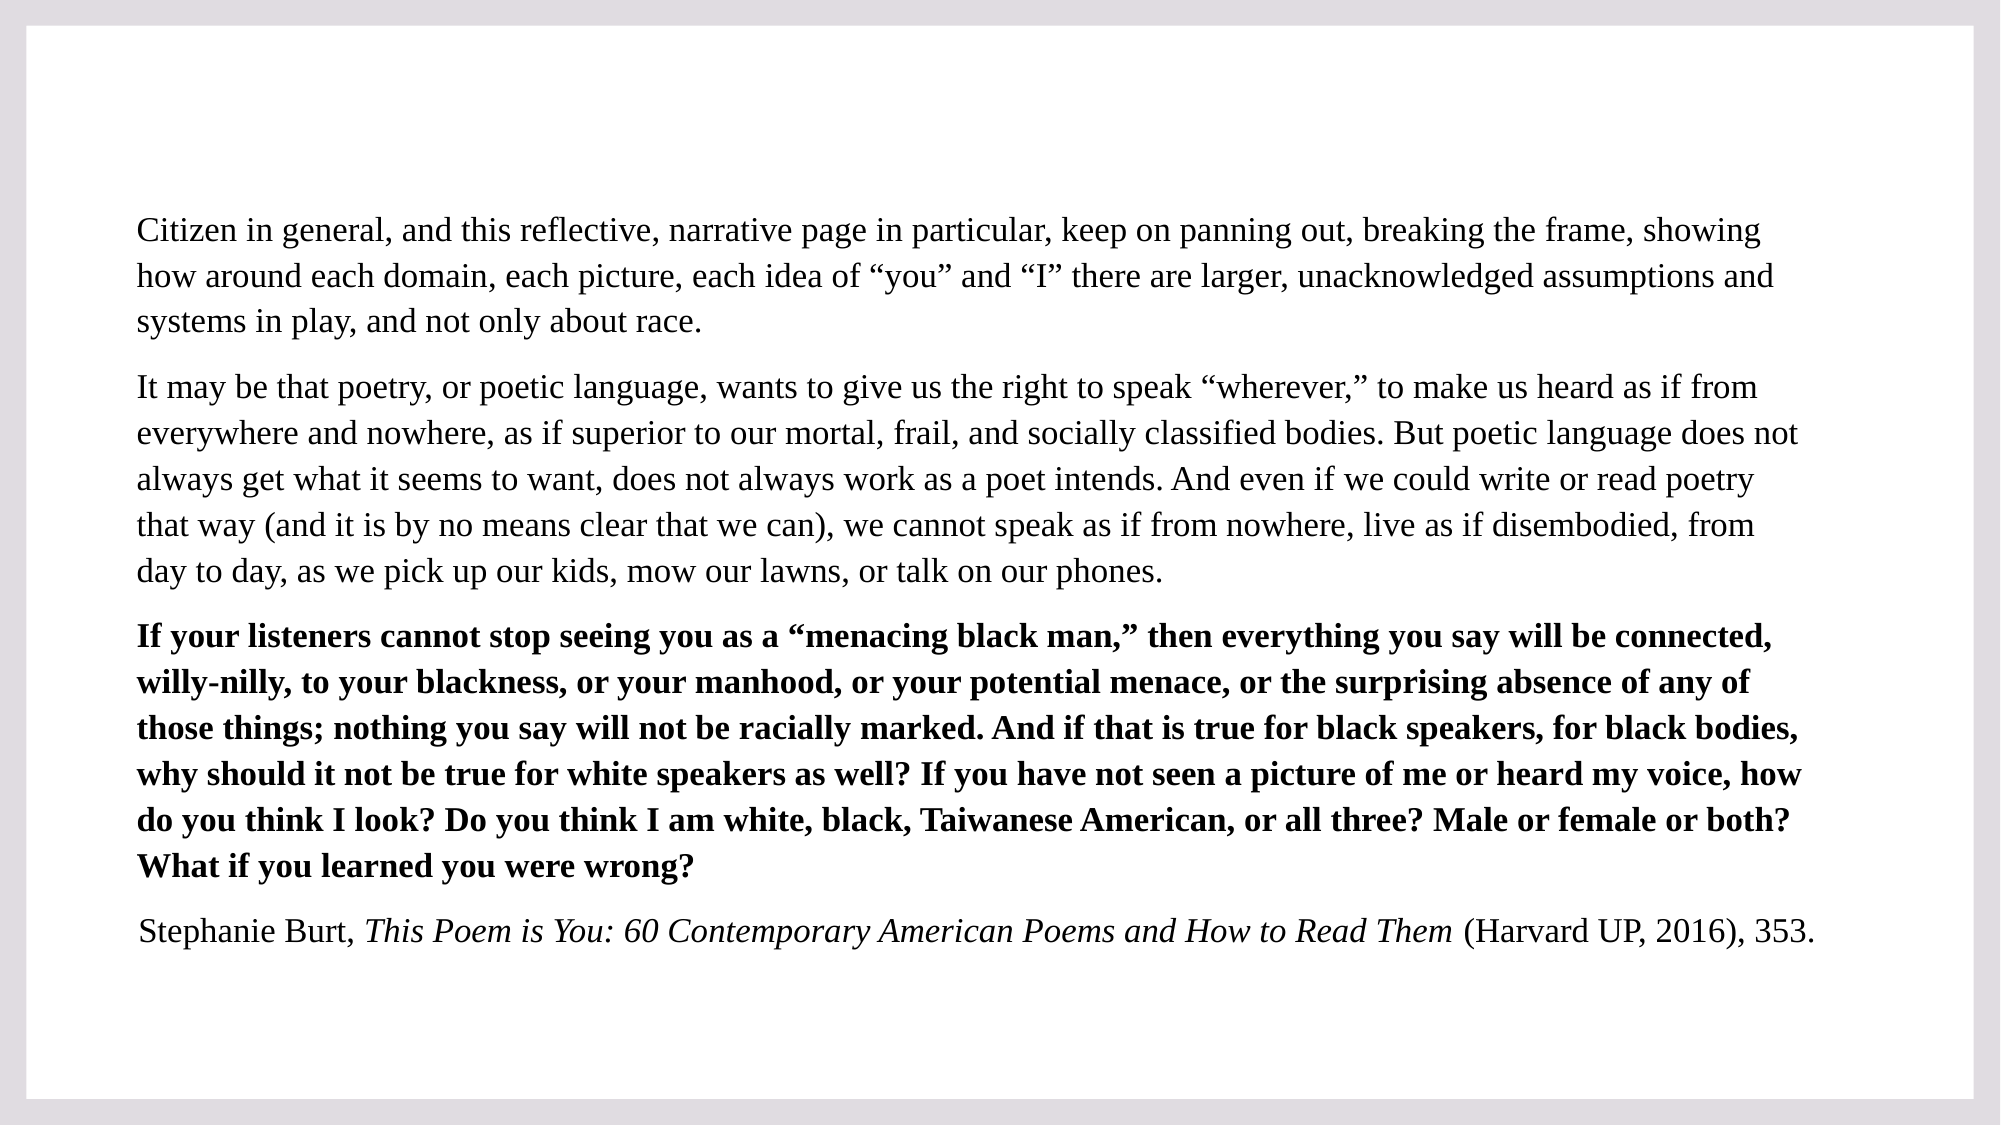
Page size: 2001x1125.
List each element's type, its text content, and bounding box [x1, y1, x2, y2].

list Citizen in general, and this reflective, narrative page in particular, keep on panning out, breaking the frame, showing how around each domain, each picture, each idea of “you” and “I” there are larger, unacknowledged assumptions and systems in play, and not only about race. It may be that poetry, or poetic language, wants to give us the right to speak “wherever,” to make us heard as if from everywhere and nowhere, as if superior to our mortal, frail, and socially classified bodies. But poetic language does not always get what it seems to want, does not always work as a poet intends. And even if we could write or read poetry that way (and it is by no means clear that we can), we cannot speak as if from nowhere, live as if disembodied, from day to day, as we pick up our kids, mow our lawns, or talk on our phones. If your listeners cannot stop seeing you as a “menacing black man,” then everything you say will be connected, willy-nilly, to your blackness, or your manhood, or your potential menace, or the surprising absence of any of those things; nothing you say will not be racially marked. And if that is true for black speakers, for black bodies, why should it not be true for white speakers as well? If you have not seen a picture of me or heard my voice, how do you think I look? Do you think I am white, black, Taiwanese American, or all three? Male or female or both? What if you learned you were wrong? Stephanie Burt, This Poem is You: 60 Contemporary American Poems and How to Read Them (Harvard UP, 2016), 353. [121, 194, 1832, 1006]
